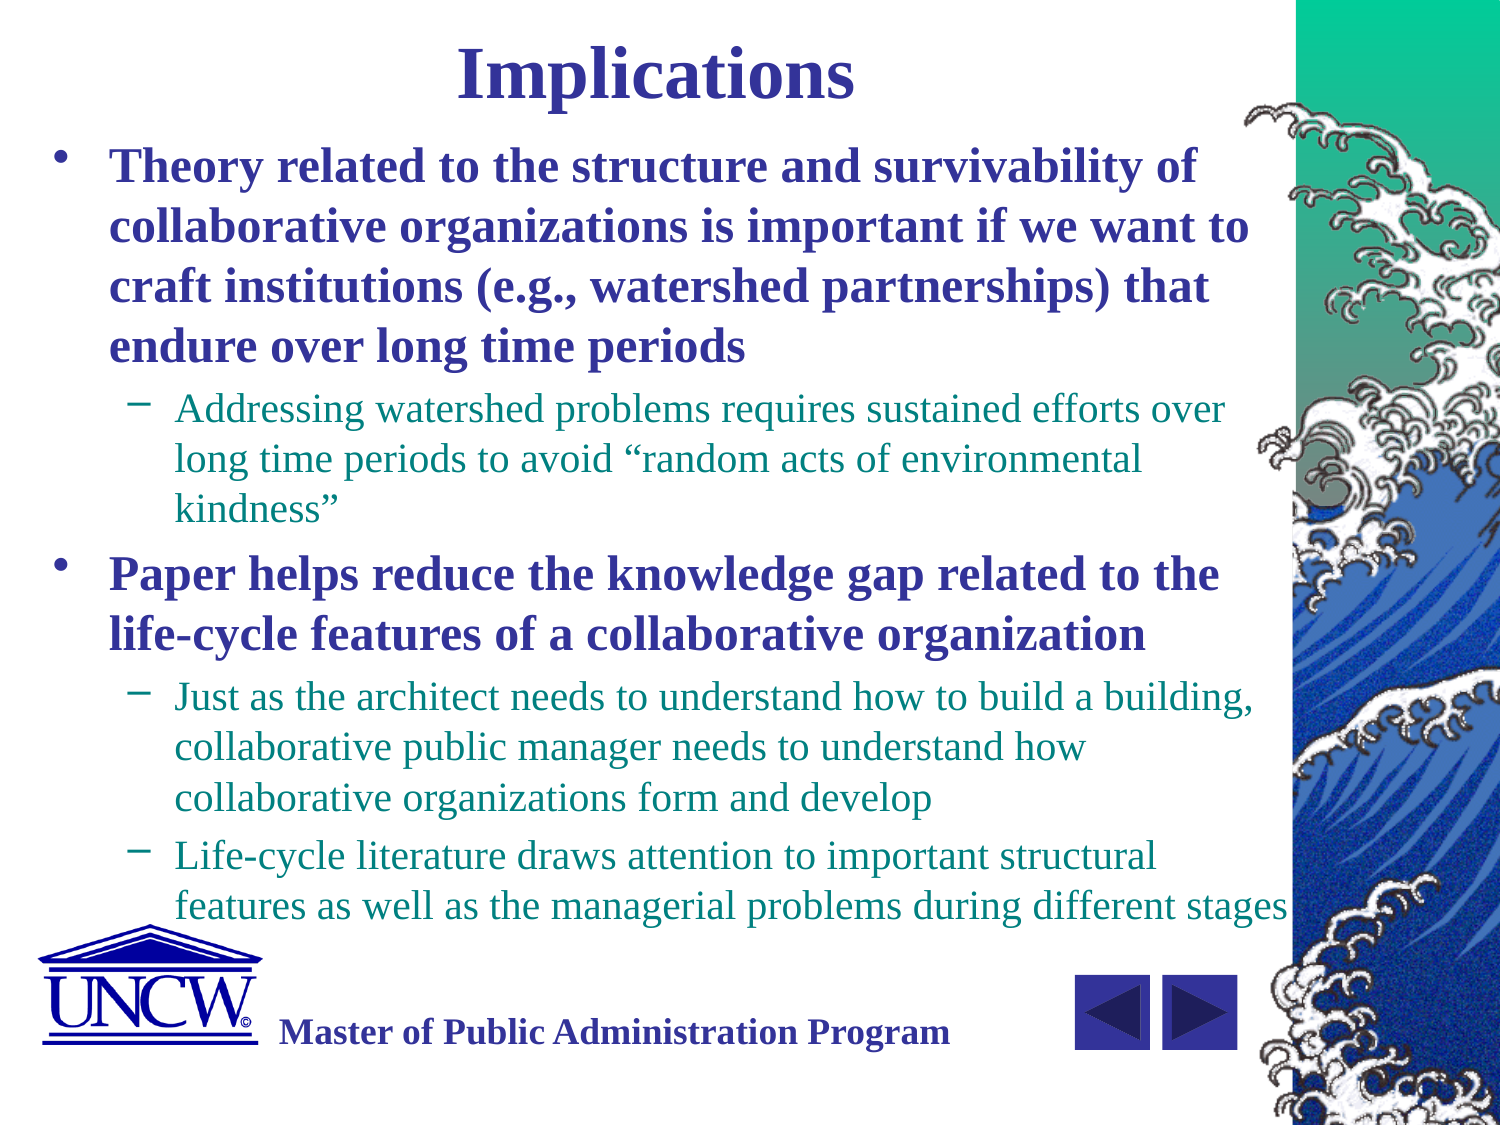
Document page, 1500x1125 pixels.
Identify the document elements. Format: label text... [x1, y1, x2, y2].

list Theory related to the structure and survivability of collaborative organizations is important if we want to craft institutions (e.g., watershed partnerships) that endure over long time periods Addressing watershed problems requires sustained efforts over long time periods to avoid “random acts of environmental kindness” Paper helps reduce the knowledge gap related to the life-cycle features of a collaborative organization Just as the architect needs to understand how to build a building, collaborative public manager needs to understand how collaborative organizations form and develop Life-cycle literature draws attention to important structural features as well as the managerial problems during different stages [37, 124, 1313, 976]
picture [37, 976, 263, 1045]
title Implications [37, 0, 1276, 124]
picture [1216, 76, 1500, 1125]
